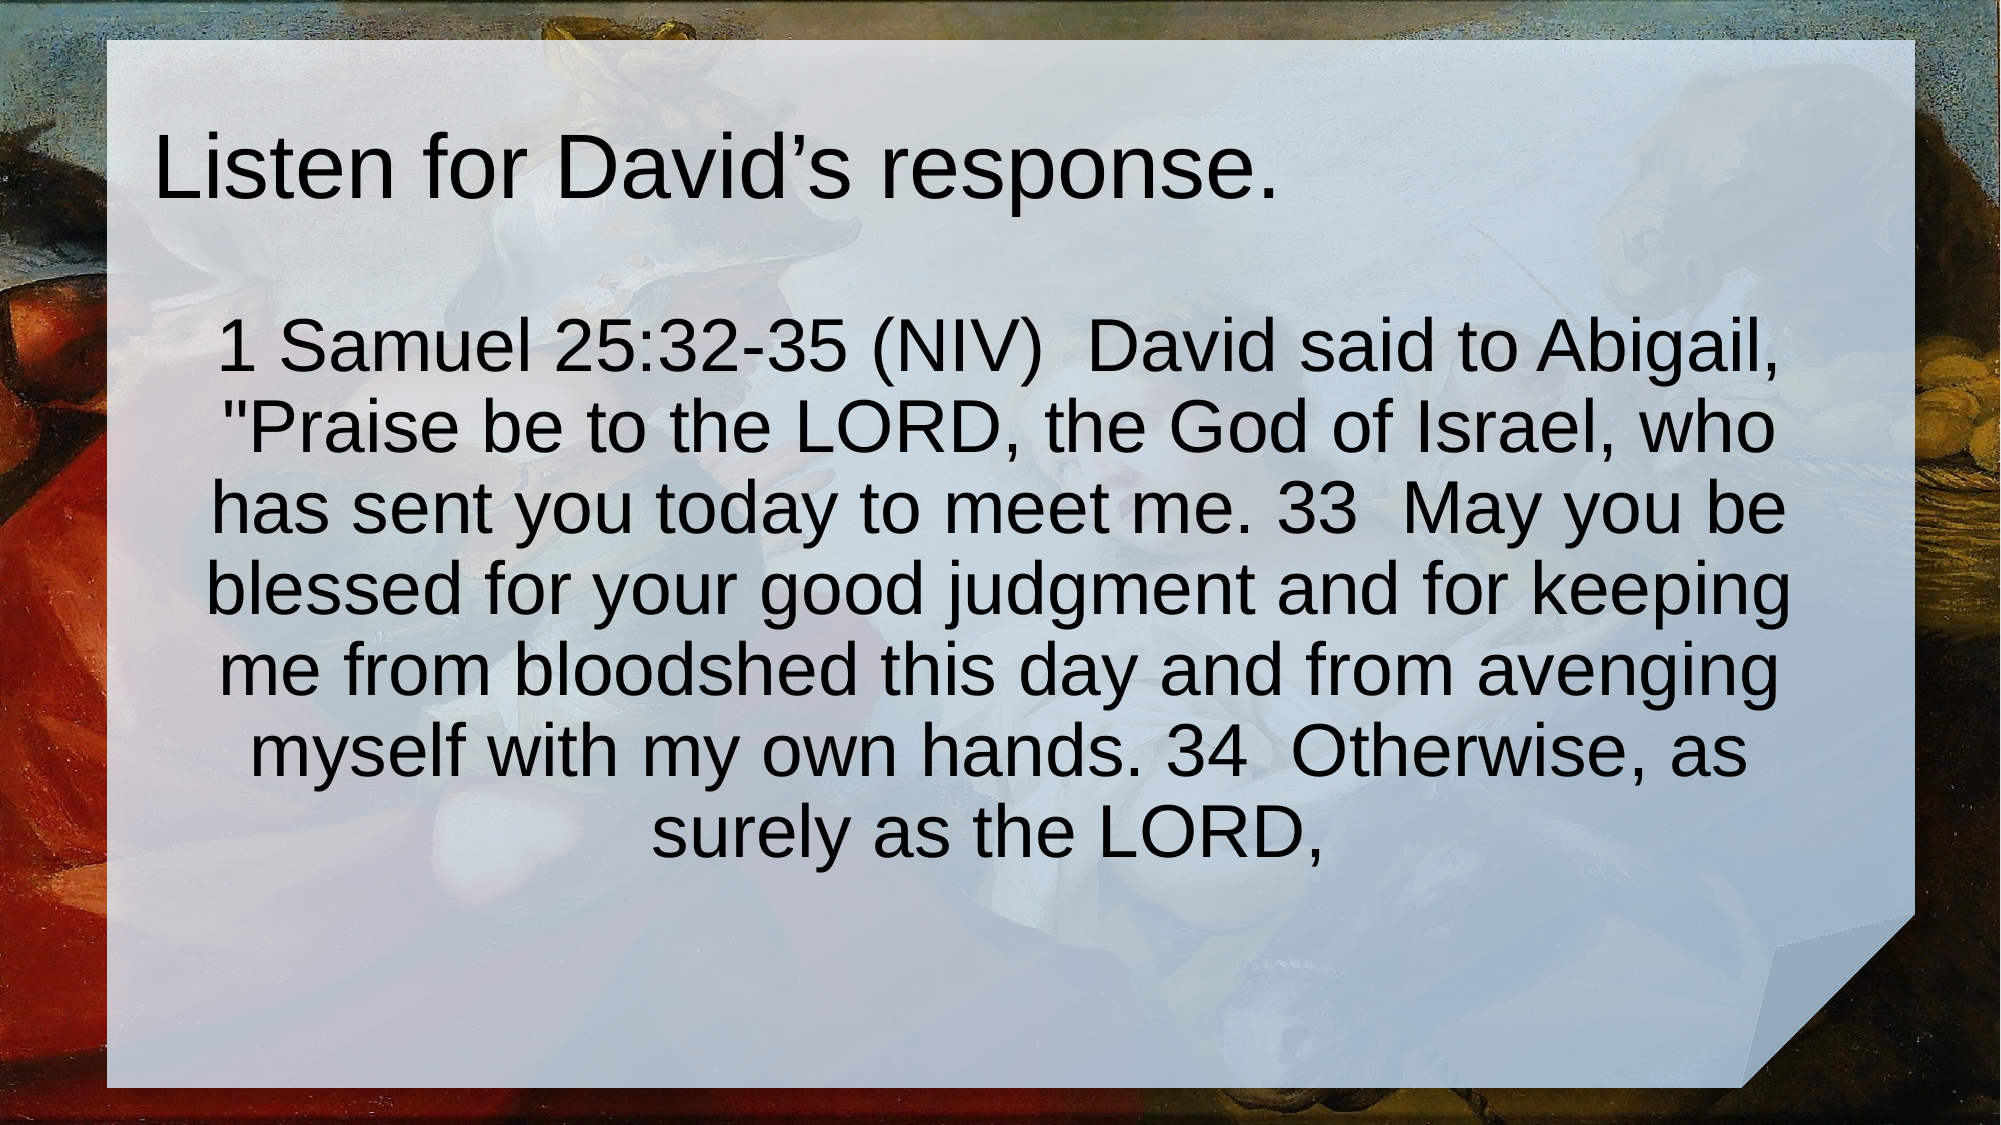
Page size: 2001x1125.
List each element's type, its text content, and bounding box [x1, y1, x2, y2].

picture [0, 0, 2001, 1125]
list 1 Samuel 25:32-35 (NIV) David said to Abigail, "Praise be to the LORD, the God of Israel, who has sent you today to meet me. 33 May you be blessed for your good judgment and for keeping me from bloodshed this day and from avenging myself with my own hands. 34 Otherwise, as surely as the LORD, [137, 299, 1863, 1014]
title Listen for David’s response. [137, 59, 1863, 278]
